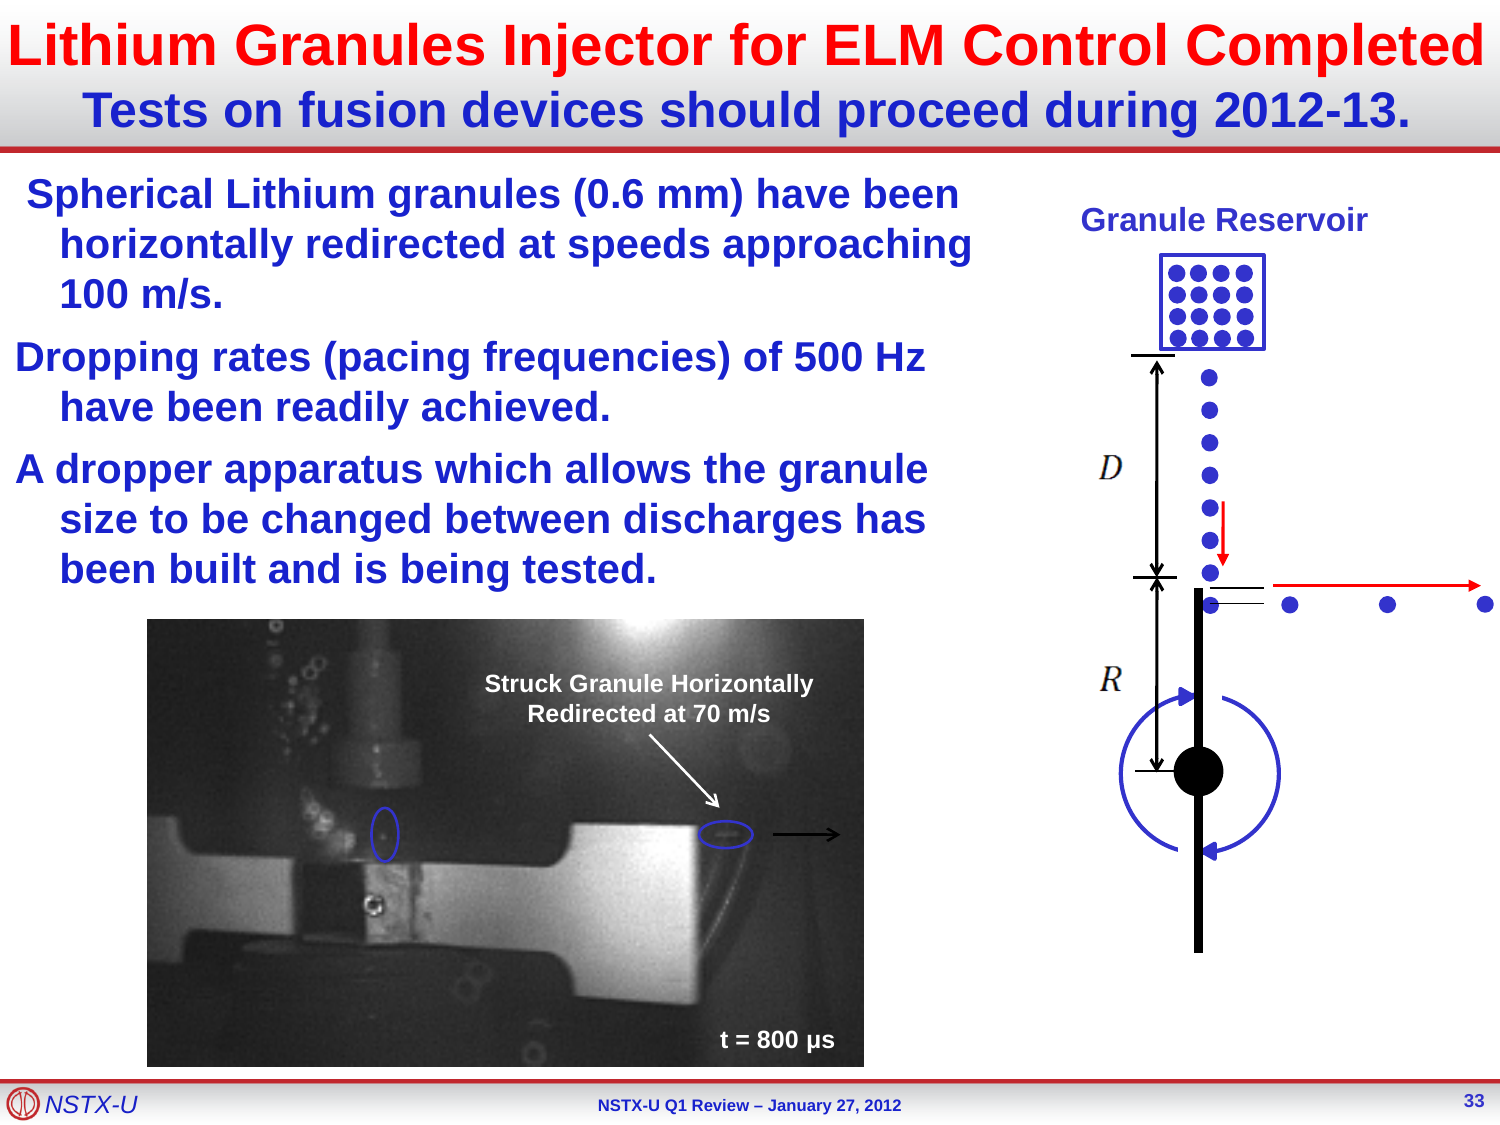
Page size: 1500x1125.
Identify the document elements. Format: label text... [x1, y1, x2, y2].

text_box Lithium Granules Injector for ELM Control Completed Tests on fusion devices should proceed during 2012-13. [0, 0, 1500, 145]
slide_number 33 [1374, 1087, 1500, 1113]
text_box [147, 619, 864, 1067]
picture [0, 1079, 1500, 1125]
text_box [1065, 190, 1492, 954]
text_box Spherical Lithium granules (0.6 mm) have been horizontally redirected at speeds approaching 100 m/s. Dropping rates (pacing frequencies) of 500 Hz have been readily achieved. A dropper apparatus which allows the granule size to be changed between discharges has been built and is being tested. [0, 159, 1020, 600]
